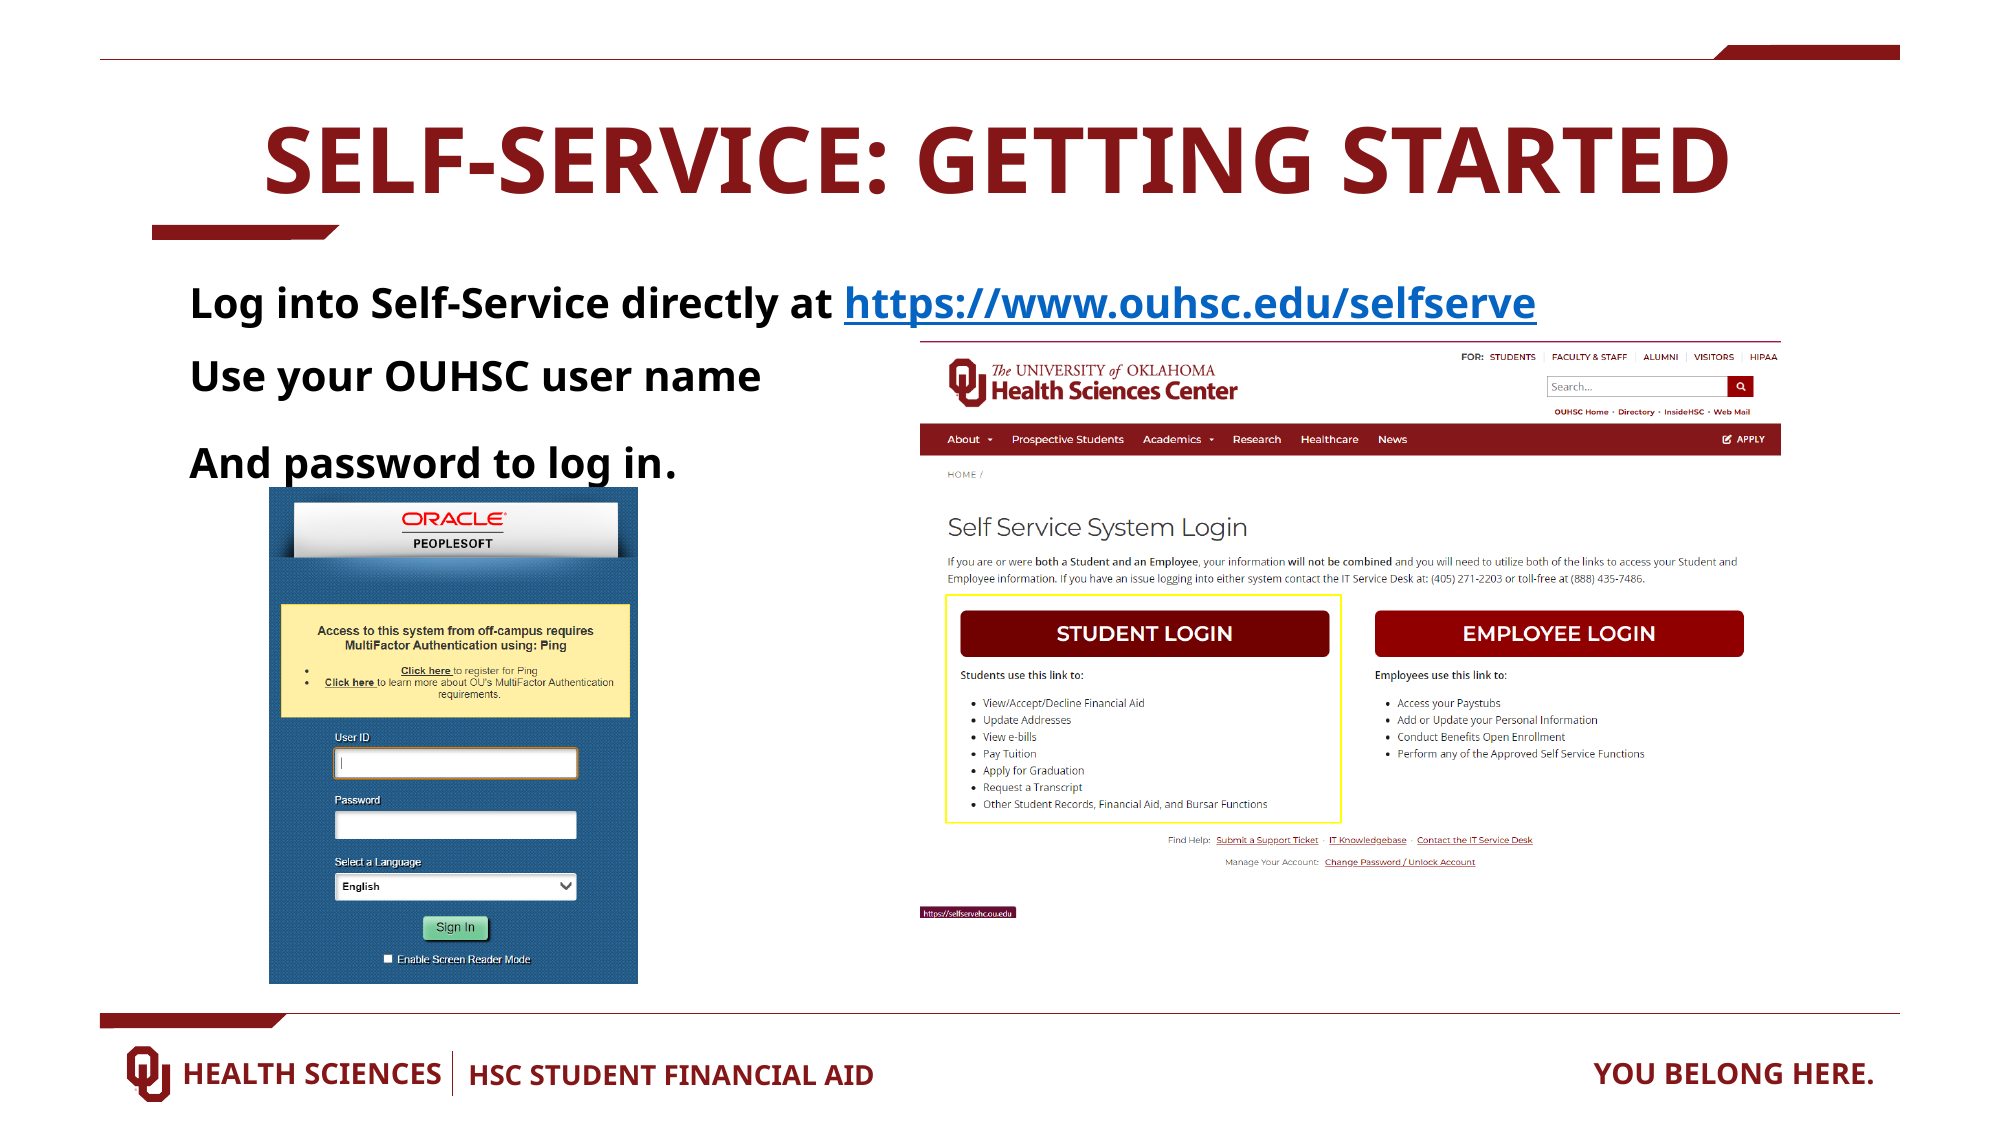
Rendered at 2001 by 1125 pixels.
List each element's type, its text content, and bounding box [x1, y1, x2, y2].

list HSC Student financial aid [453, 1053, 1054, 1099]
list Log into Self-Service directly at https://www.ouhsc.edu/selfserve Use your OUHSC user name And password to log in. [174, 270, 1825, 984]
picture [118, 1044, 179, 1104]
picture [269, 487, 638, 984]
picture [919, 341, 1781, 918]
title Self-service: getting started [174, 89, 1825, 240]
